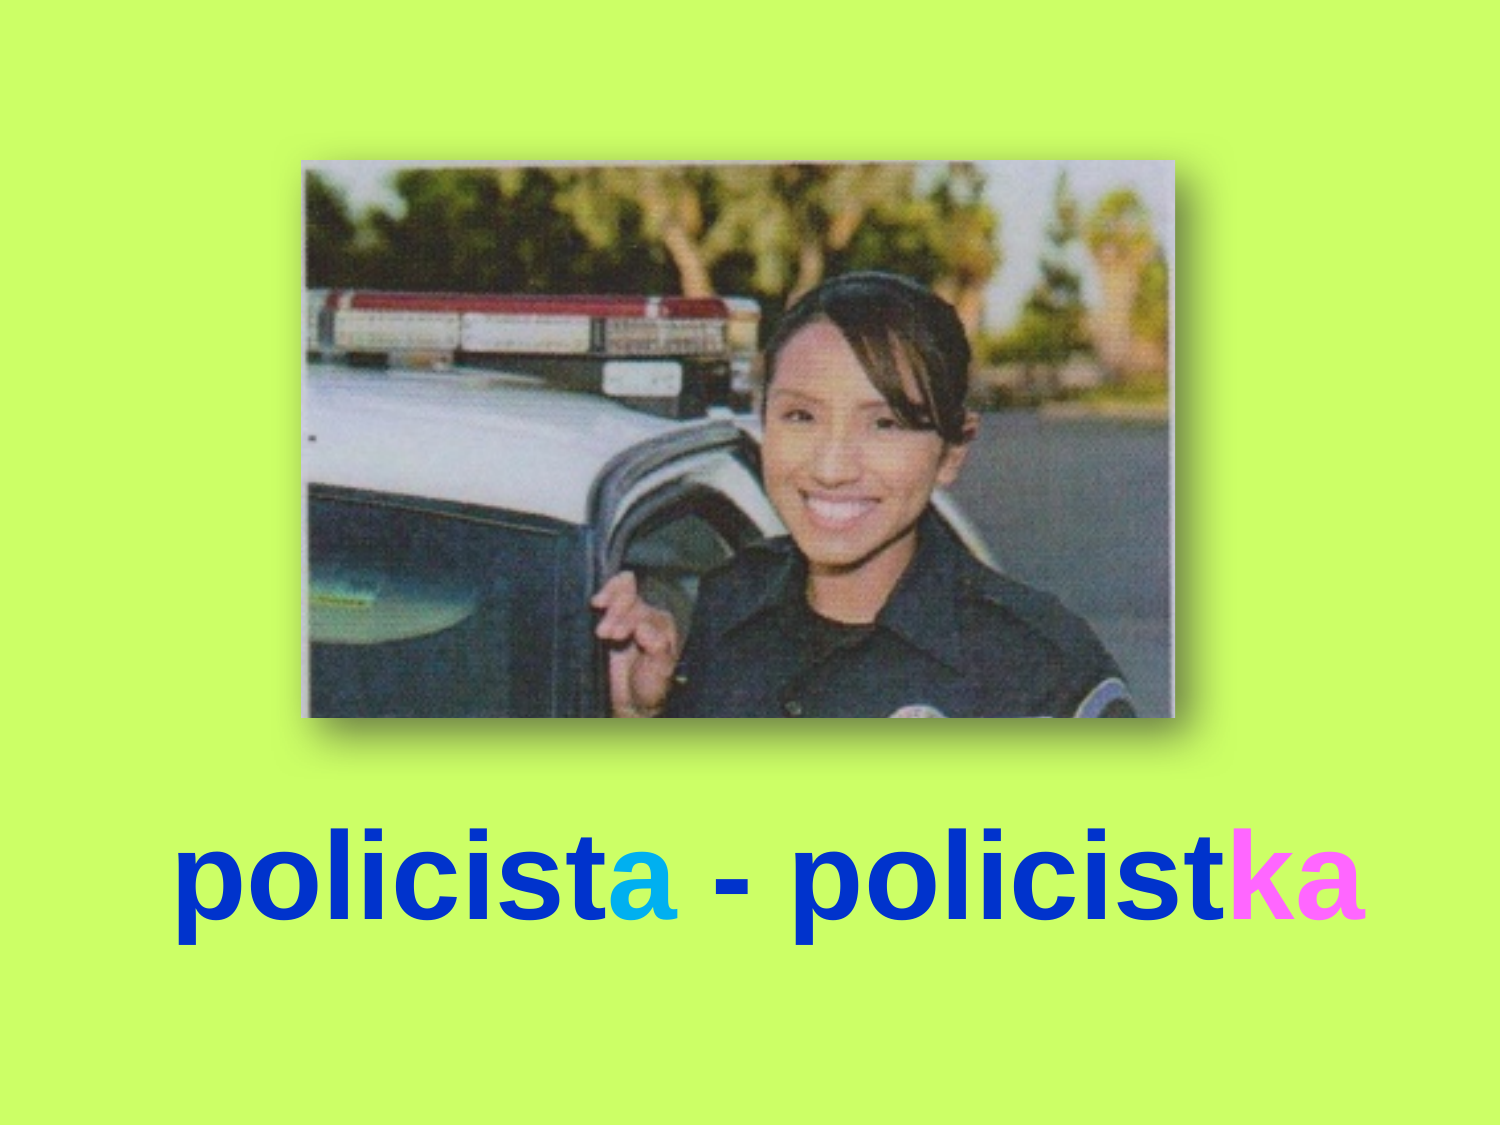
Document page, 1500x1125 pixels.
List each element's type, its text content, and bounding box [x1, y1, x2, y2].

picture [300, 160, 1176, 719]
text_box policista - policistka [0, 786, 1500, 952]
